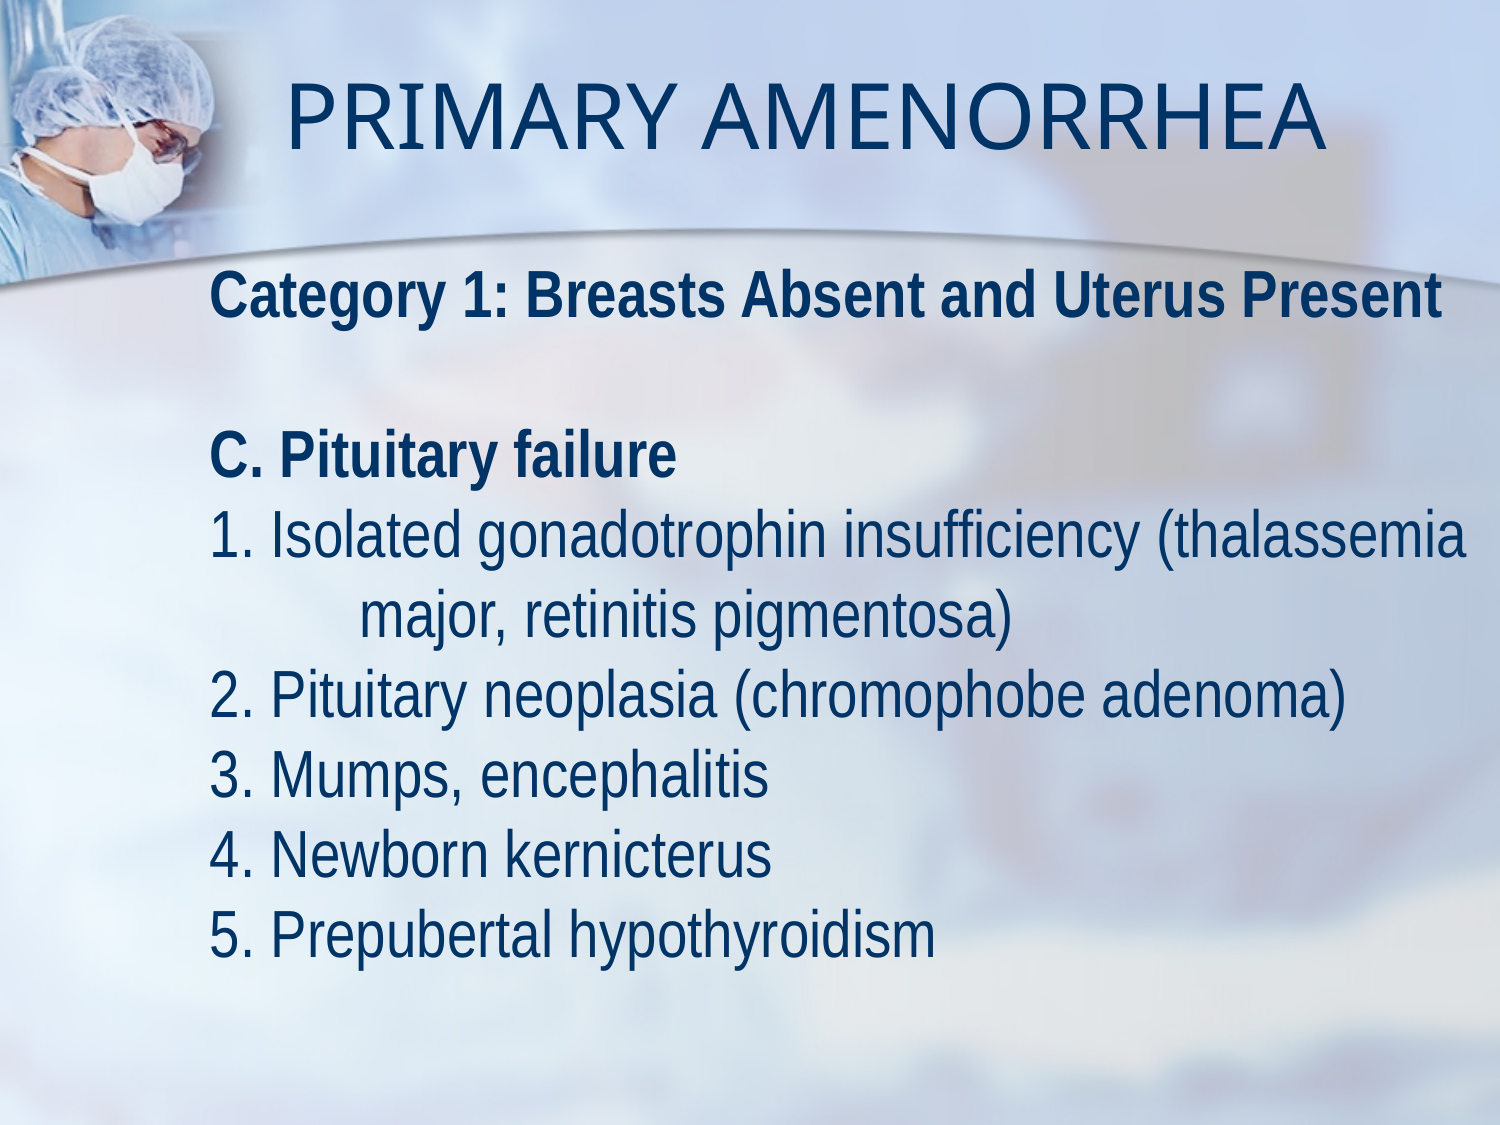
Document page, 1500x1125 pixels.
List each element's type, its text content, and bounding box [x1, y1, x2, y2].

picture [0, 0, 1500, 1125]
text_box Category 1: Breasts Absent and Uterus Present C. Pituitary failure 1. Isolated gonadotrophin insufficiency (thalassemia major, retinitis pigmentosa) 2. Pituitary neoplasia (chromophobe adenoma) 3. Mumps, encephalitis 4. Newborn kernicterus 5. Prepubertal hypothyroidism [194, 243, 1500, 882]
title PRIMARY AMENORRHEA [199, 24, 1413, 201]
